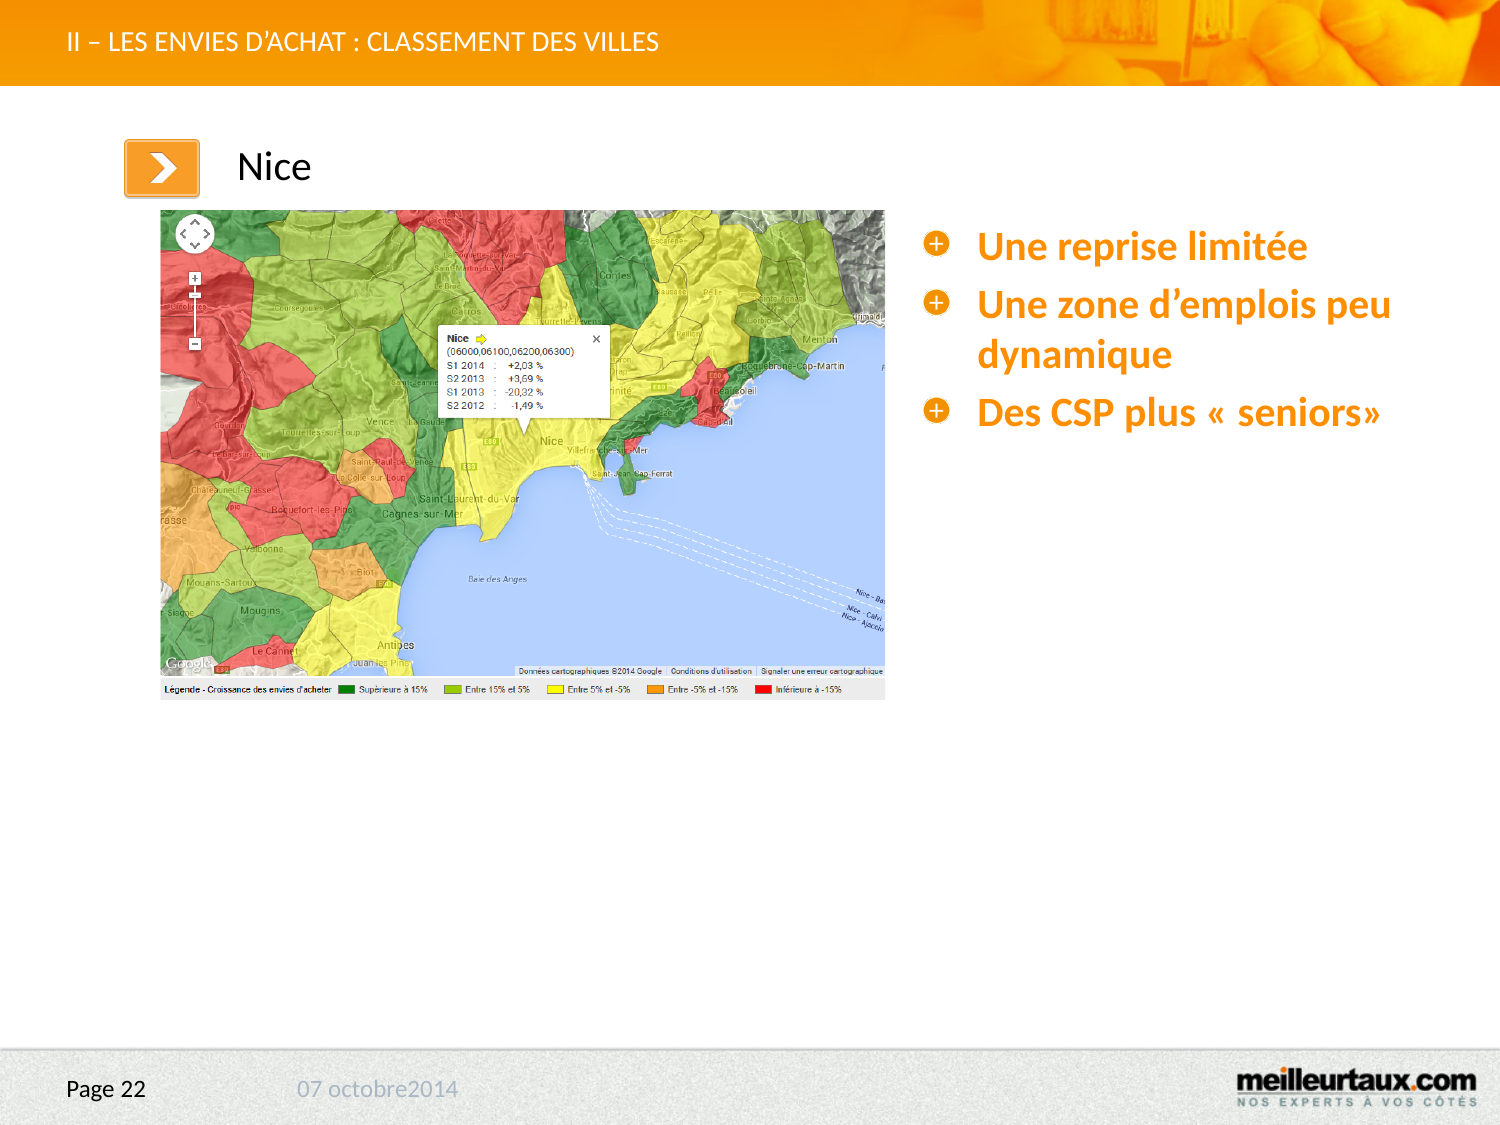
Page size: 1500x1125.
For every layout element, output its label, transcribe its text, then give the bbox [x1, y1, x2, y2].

list II – LES ENVIES D’ACHAT : CLASSEMENT DES VILLES [51, 15, 1171, 86]
list Nice [222, 131, 1051, 191]
picture [0, 0, 1500, 1125]
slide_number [282, 1064, 490, 1125]
slide_number Page 22 [51, 1065, 223, 1125]
list Une reprise limitée Une zone d’emplois peu dynamique Des CSP plus « seniors» [906, 210, 1425, 935]
